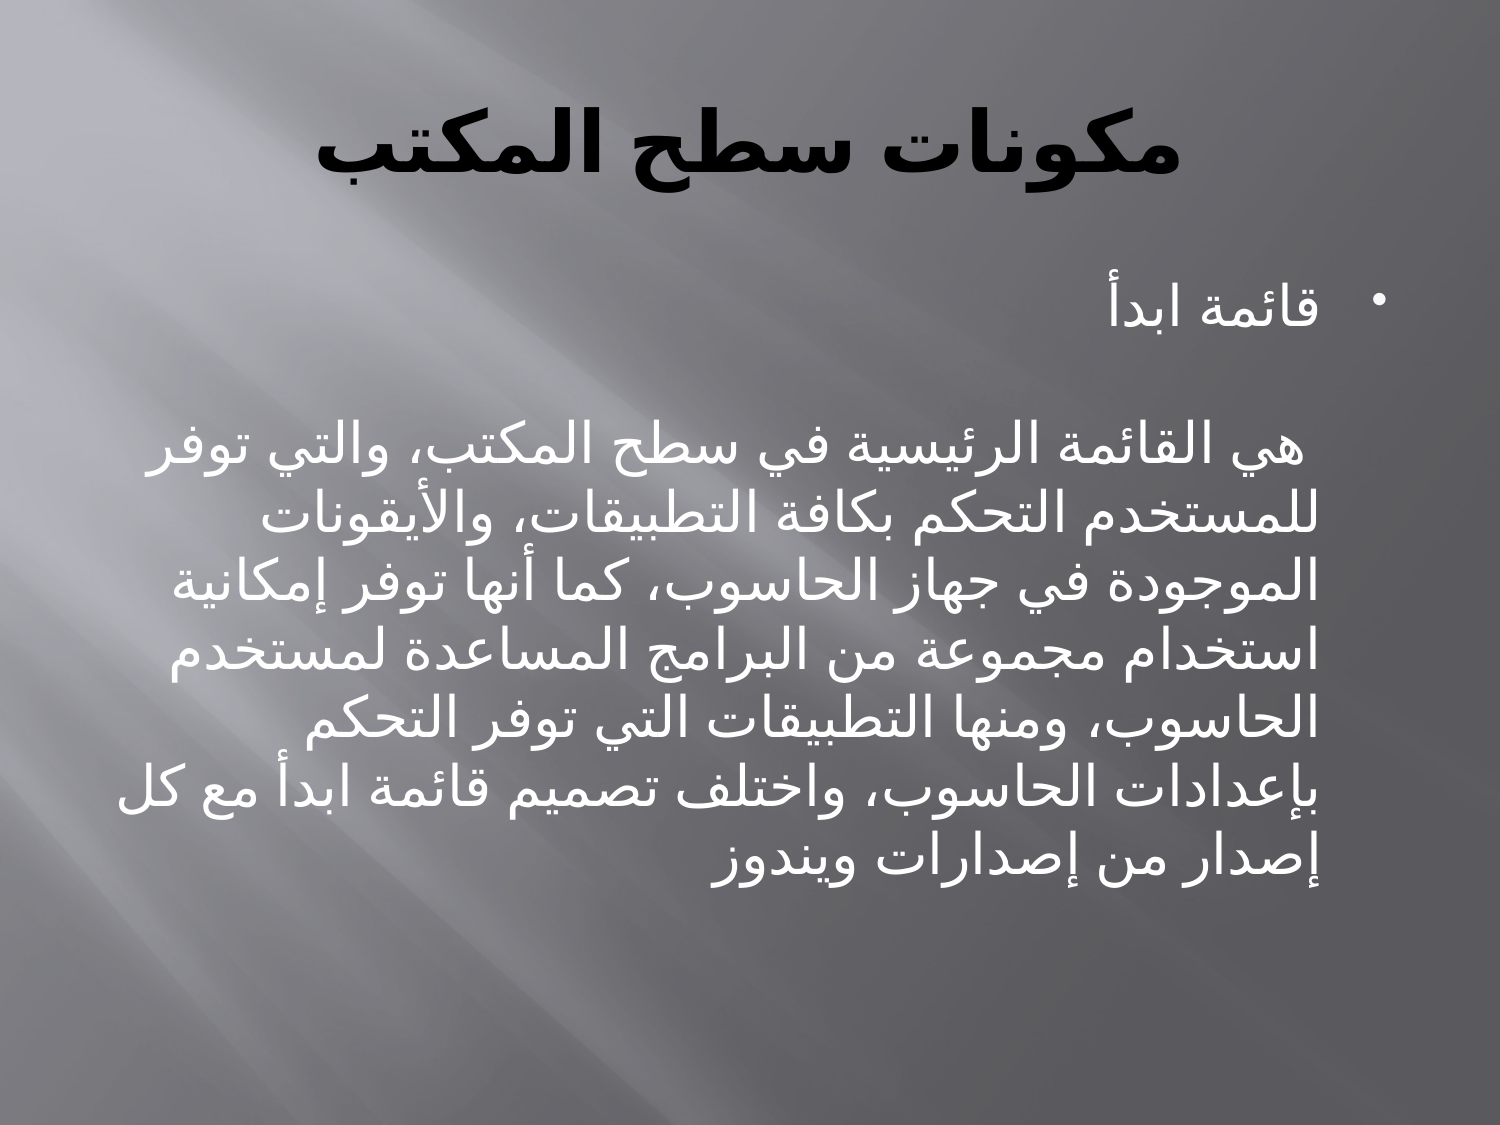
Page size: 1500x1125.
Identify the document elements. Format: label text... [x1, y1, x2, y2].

title مكونات سطح المكتب [75, 45, 1425, 233]
list قائمة ابدأ هي القائمة الرئيسية في سطح المكتب، والتي توفر للمستخدم التحكم بكافة التطبيقات، والأيقونات الموجودة في جهاز الحاسوب، كما أنها توفر إمكانية استخدام مجموعة من البرامج المساعدة لمستخدم الحاسوب، ومنها التطبيقات التي توفر التحكم بإعدادات الحاسوب، واختلف تصميم قائمة ابدأ مع كل إصدار من إصدارات ويندوز [75, 262, 1425, 1035]
